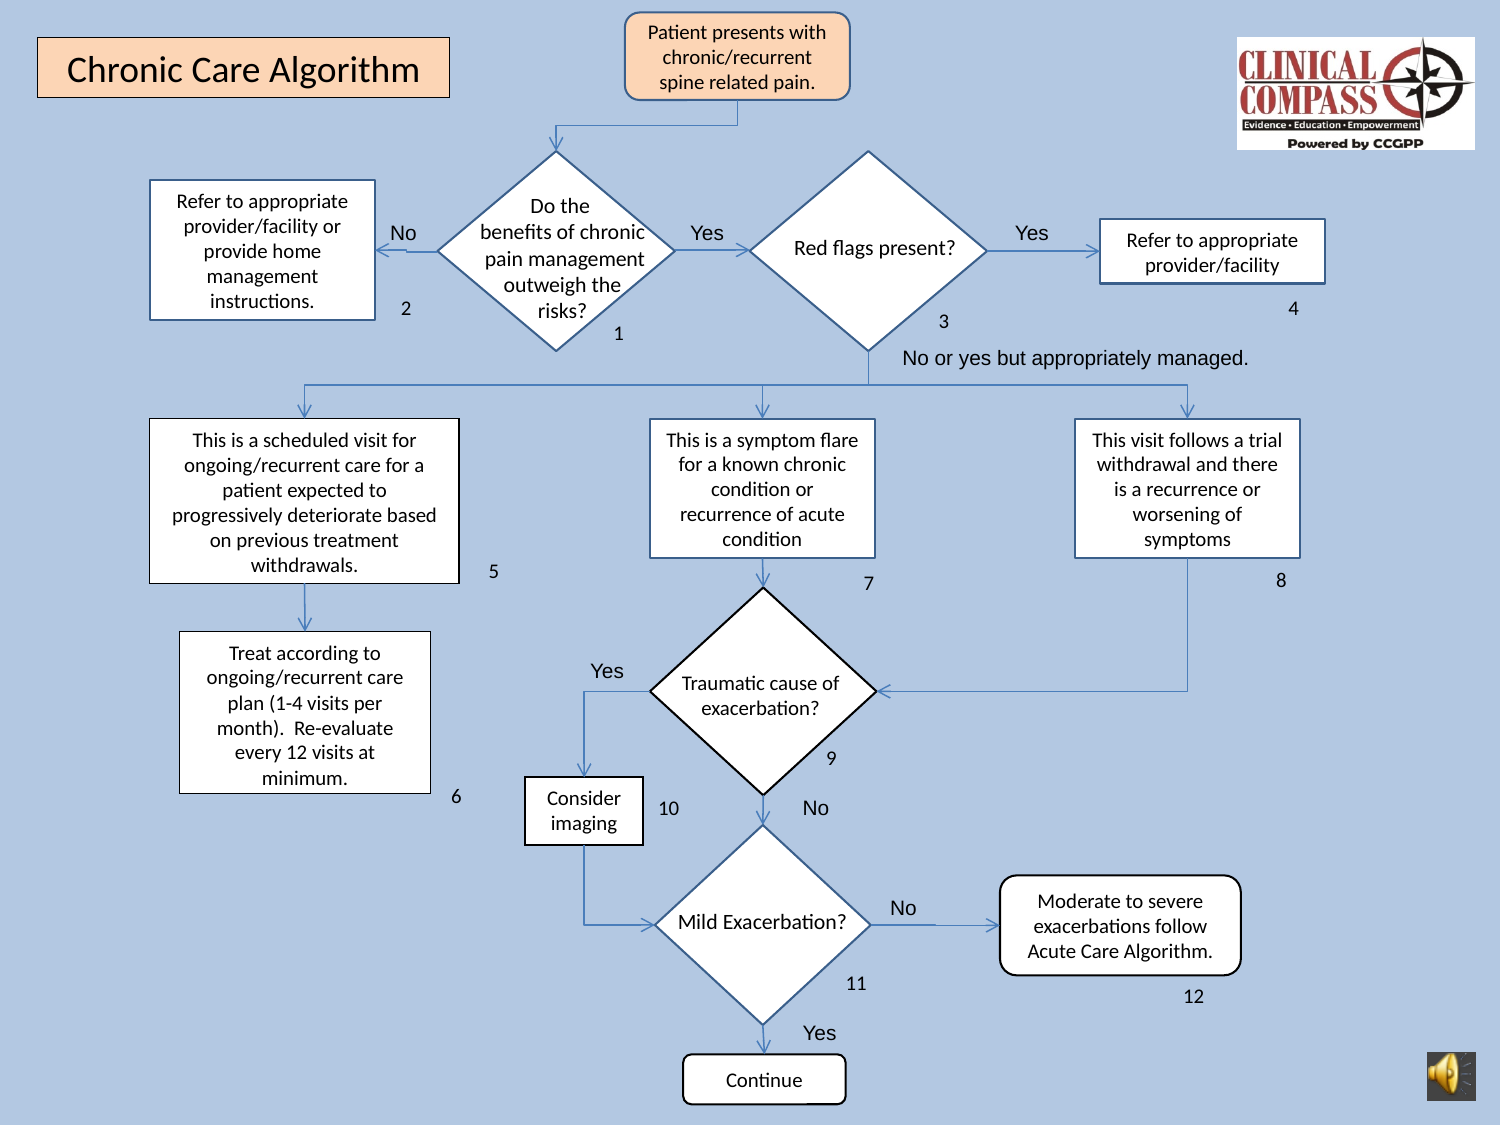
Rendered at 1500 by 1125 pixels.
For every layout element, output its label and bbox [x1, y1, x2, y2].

picture [1237, 37, 1476, 151]
text_box [462, 549, 525, 590]
text_box [149, 418, 488, 815]
text_box [37, 37, 450, 98]
text_box [1262, 287, 1325, 328]
picture [1426, 1051, 1477, 1102]
text_box [787, 1012, 867, 1050]
text_box [787, 787, 854, 825]
text_box [149, 10, 1325, 1105]
text_box [837, 562, 900, 603]
